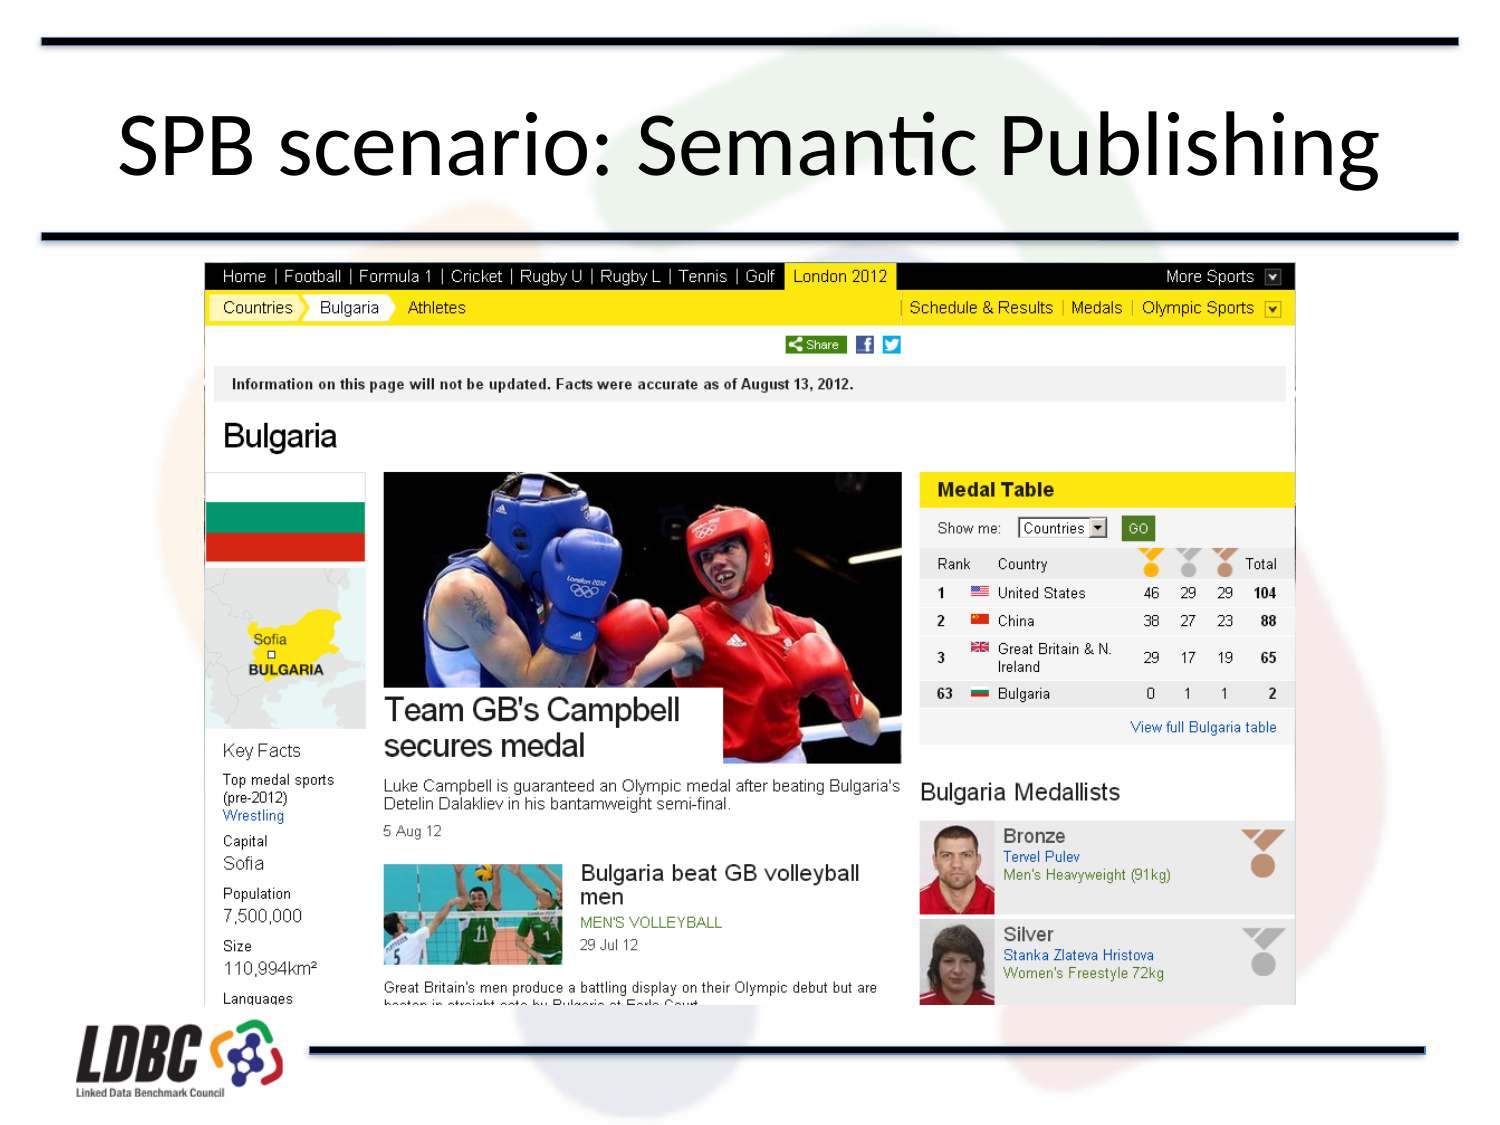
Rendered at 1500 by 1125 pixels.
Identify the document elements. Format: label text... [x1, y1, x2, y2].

title SPB scenario: Semantic Publishing [75, 45, 1425, 233]
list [203, 262, 1297, 1006]
